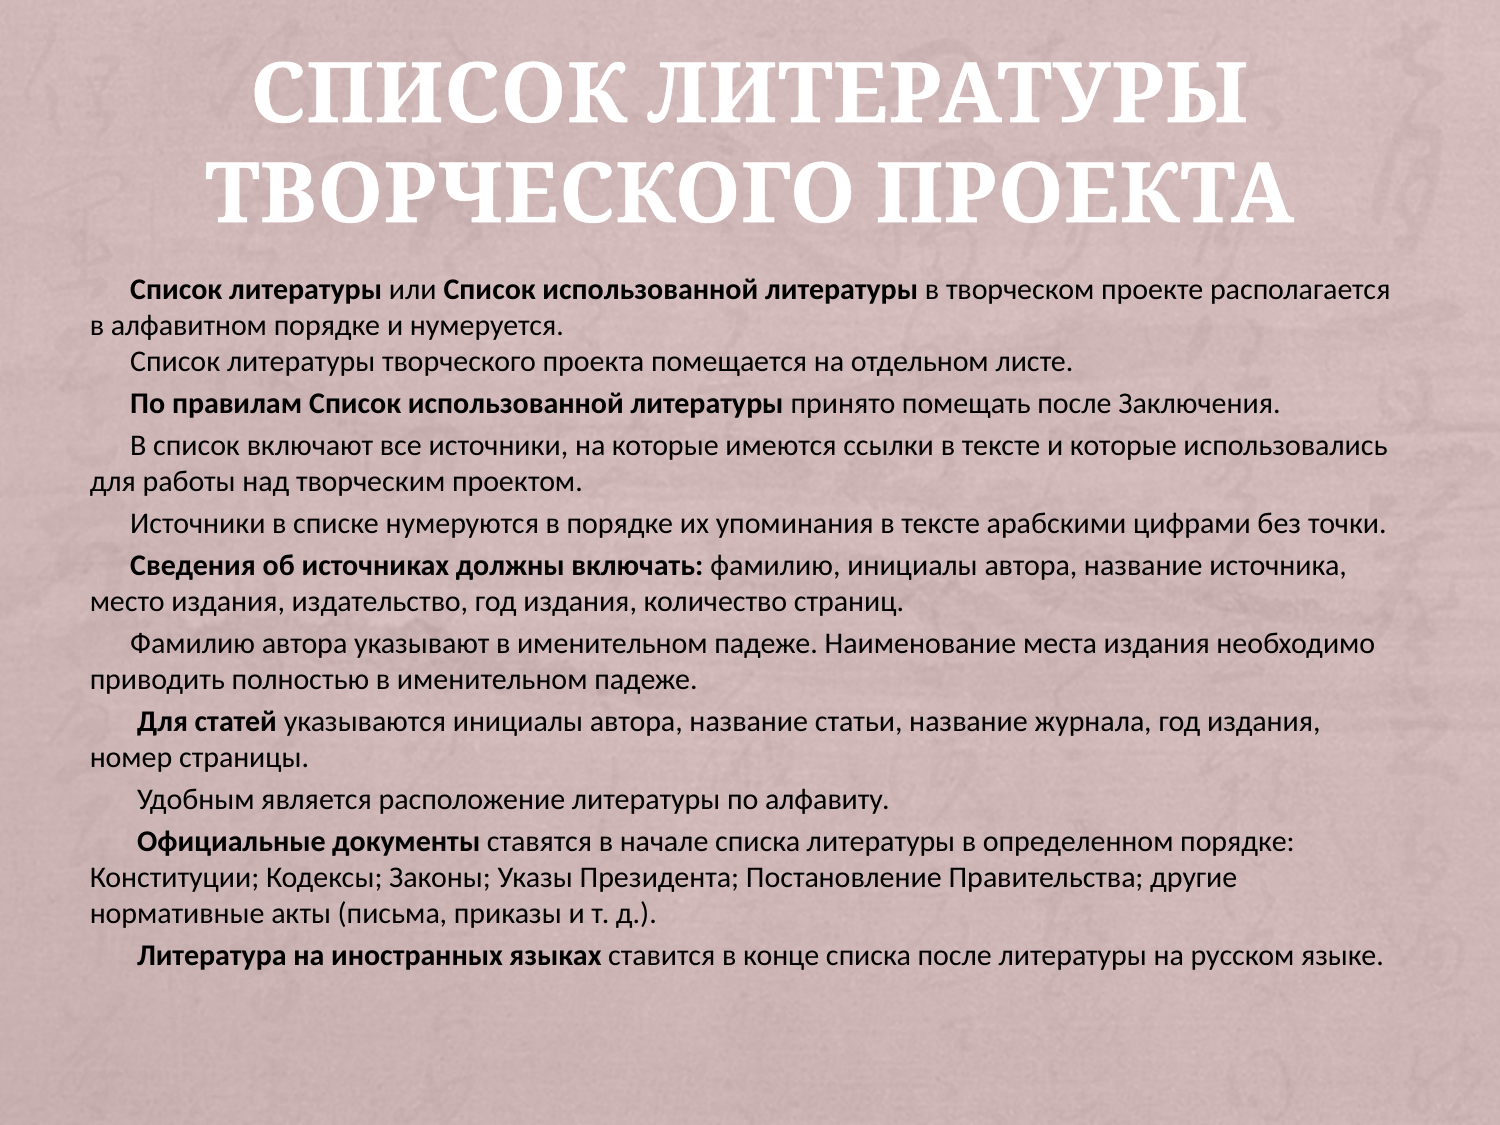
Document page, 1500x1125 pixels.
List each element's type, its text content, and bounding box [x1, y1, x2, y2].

title Список литературы творческого проекта [75, 45, 1425, 233]
list Список литературы или Список использованной литературы в творческом проекте располагается в алфавитном порядке и нумеруется. Список литературы творческого проекта помещается на отдельном листе. По правилам Список использованной литературы принято помещать после Заключения. В список включают все источники, на которые имеются ссылки в тексте и которые использовались для работы над творческим проектом. Источники в списке нумеруются в порядке их упоминания в тексте арабскими цифрами без точки. Сведения об источниках должны включать: фамилию, инициалы автора, название источника, место издания, издательство, год издания, количество страниц. Фамилию автора указывают в именительном падеже. Наименование места издания необходимо приводить полностью в именительном падеже. Для статей указываются инициалы автора, название статьи, название журнала, год издания, номер страницы. Удобным является расположение литературы по алфавиту. Официальные документы ставятся в начале списка литературы в определенном порядке: Конституции; Кодексы; Законы; Указы Президента; Постановление Правительства; другие нормативные акты (письма, приказы и т. д.). Литература на иностранных языках ставится в конце списка после литературы на русском языке. [75, 262, 1425, 1038]
